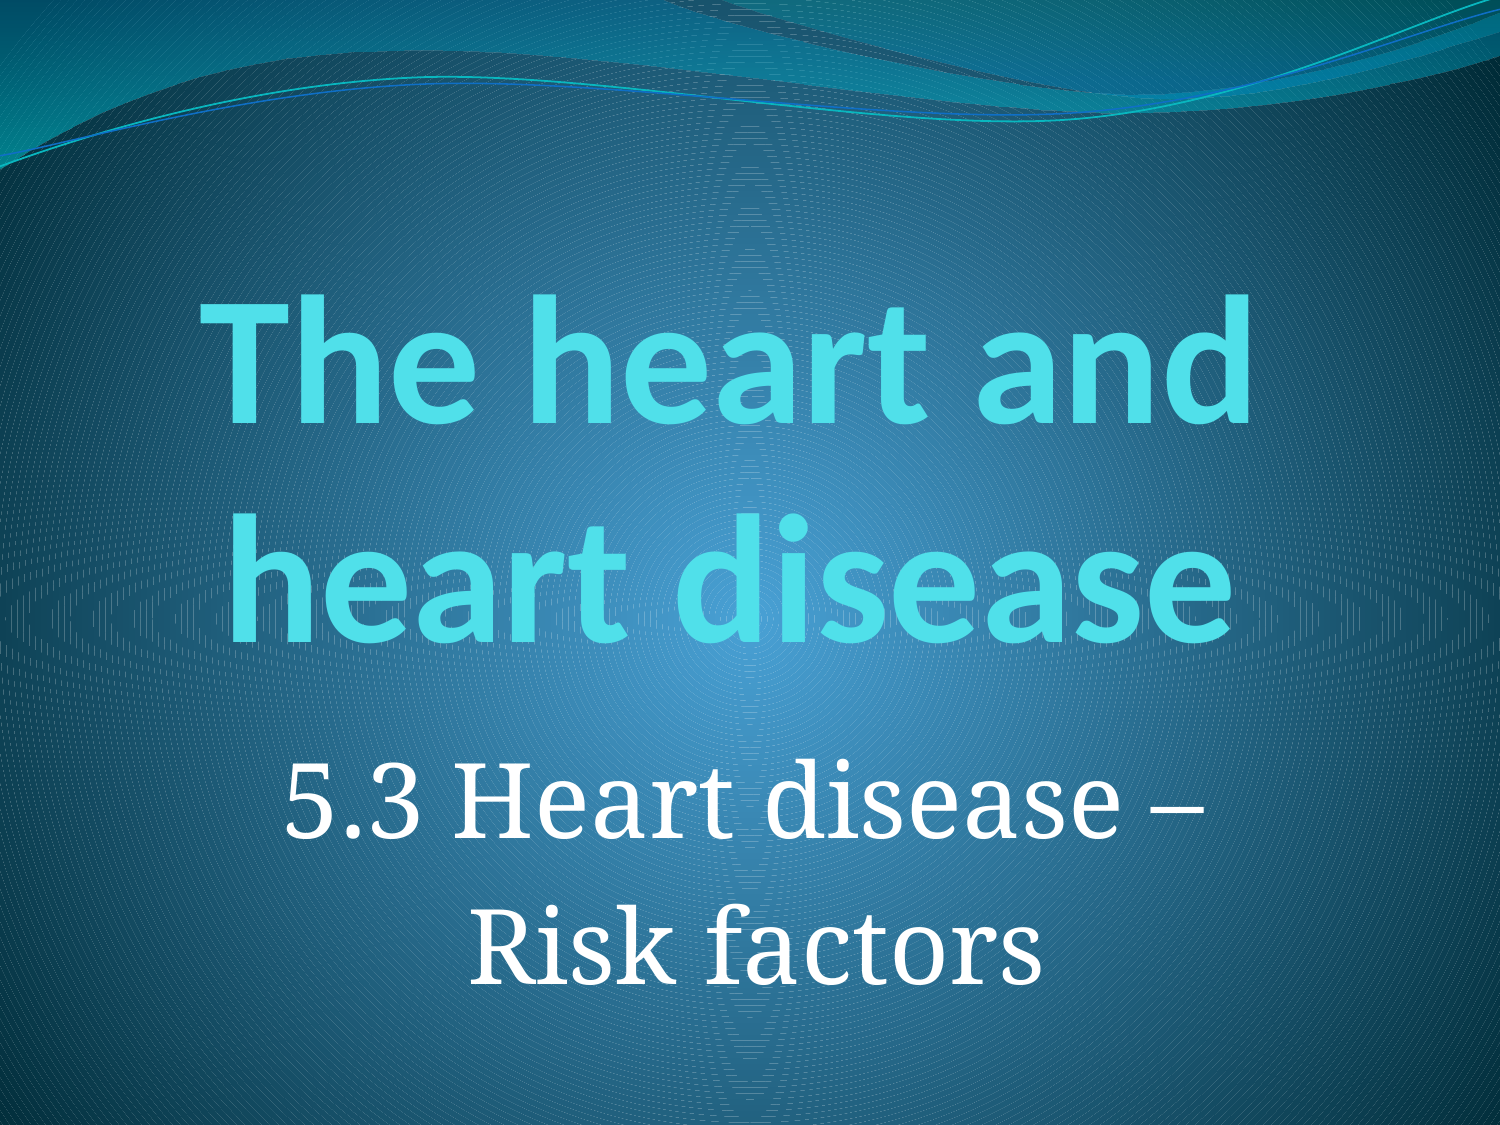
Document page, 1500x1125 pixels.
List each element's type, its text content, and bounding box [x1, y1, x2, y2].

subtitle 5.3 Heart disease – Risk factors [117, 726, 1406, 1014]
title The heart and heart disease [87, 224, 1376, 680]
